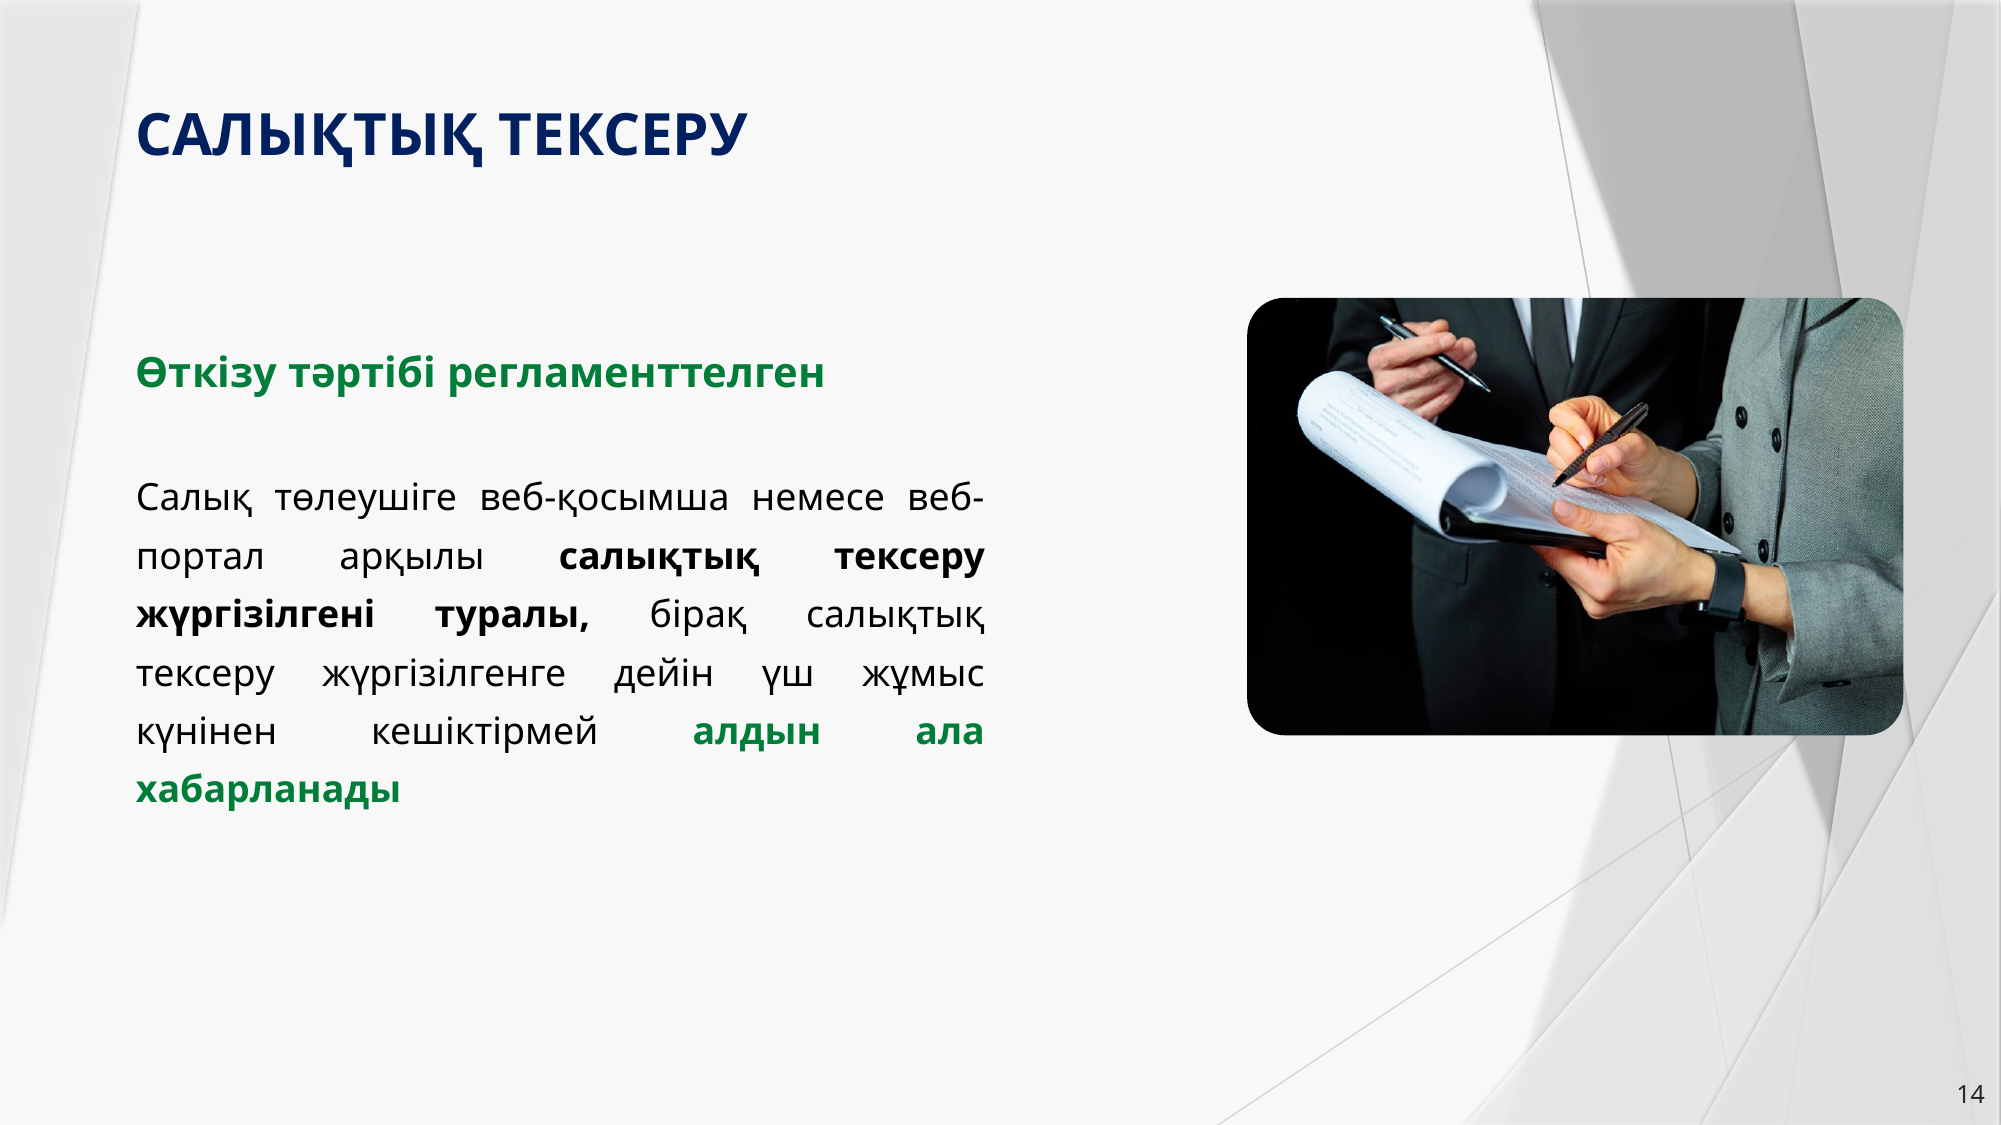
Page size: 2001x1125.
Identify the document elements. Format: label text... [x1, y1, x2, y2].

text_box Өткізу тәртібі регламенттелген [121, 338, 943, 404]
slide_number 14 [1861, 1065, 2000, 1125]
text_box Салық төлеушіге веб-қосымша немесе веб-портал арқылы салықтық тексеру жүргізілгені туралы, бірақ салықтық тексеру жүргізілгенге дейін үш жұмыс күнінен кешіктірмей алдын ала хабарланады [121, 452, 1000, 967]
text_box САЛЫҚТЫҚ ТЕКСЕРУ [121, 89, 1062, 175]
picture [1246, 297, 1904, 736]
